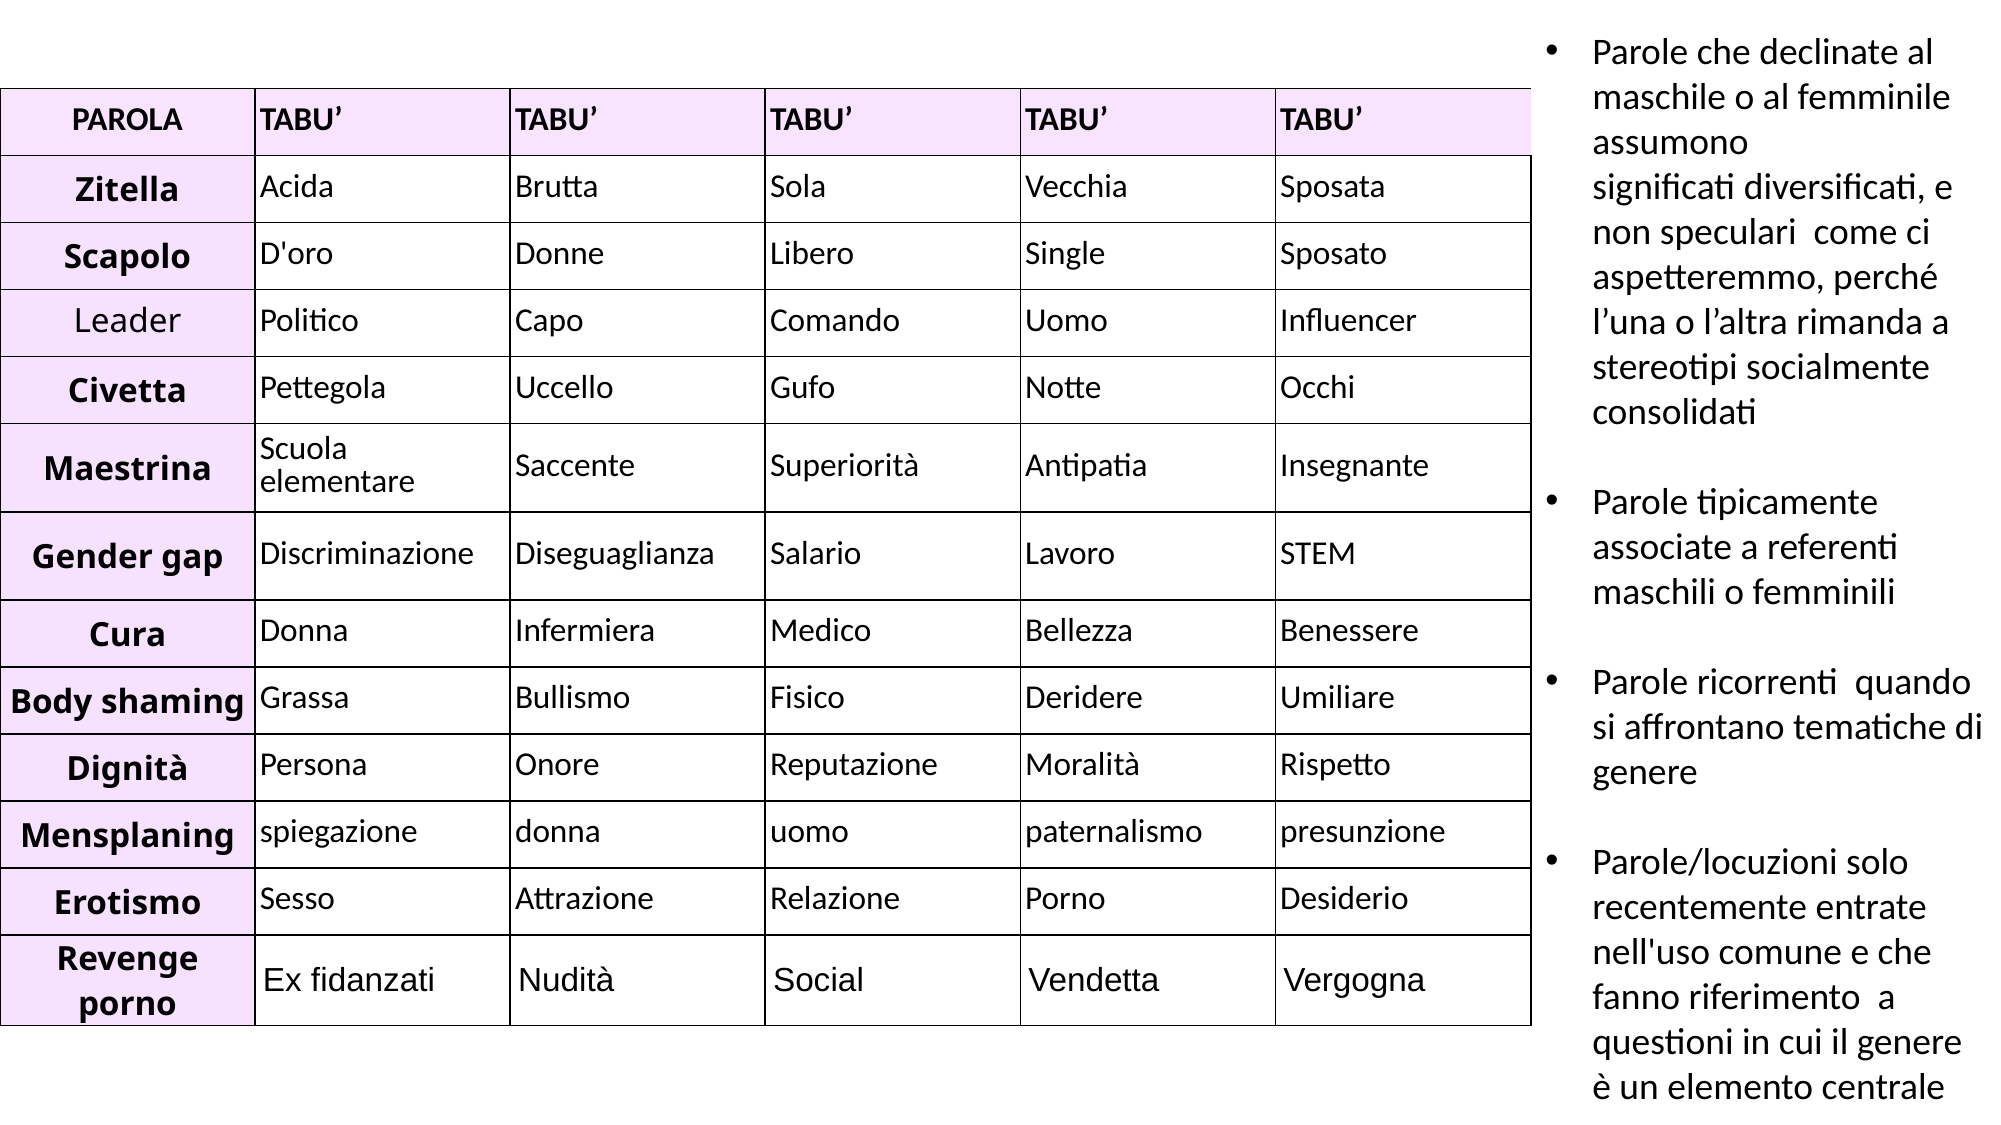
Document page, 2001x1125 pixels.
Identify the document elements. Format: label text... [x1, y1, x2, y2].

table_header TABU’ [766, 89, 1020, 155]
table_cell Cura [1, 601, 254, 666]
table_cell Salario [766, 513, 1020, 599]
table_cell Saccente [511, 424, 764, 511]
table_cell Brutta [511, 156, 764, 222]
table_cell Benessere [1276, 601, 1530, 666]
table_cell Mensplaning [1, 802, 254, 867]
table_cell Libero [766, 223, 1020, 289]
table_cell Superiorità [766, 424, 1020, 511]
table_cell Zitella [1, 156, 254, 222]
table_cell Influencer [1276, 290, 1530, 356]
table_cell Ex fidanzati [256, 936, 509, 1025]
table_cell Infermiera [511, 601, 764, 666]
table_cell Nudità [511, 936, 764, 1025]
table_cell Umiliare [1276, 668, 1530, 733]
table_cell Acida [256, 156, 509, 222]
table_cell Capo [511, 290, 764, 356]
table_header PAROLA [1, 89, 254, 155]
table_header TABU’ [1276, 89, 1530, 155]
table_cell Sola [766, 156, 1020, 222]
table_cell Vecchia [1021, 156, 1275, 222]
table_cell Donne [511, 223, 764, 289]
table_cell Lavoro [1021, 513, 1275, 599]
table_cell Rispetto [1276, 735, 1530, 800]
table_cell Vendetta [1021, 936, 1275, 1025]
table_cell Insegnante [1276, 424, 1530, 511]
table_cell D'oro [256, 223, 509, 289]
table_header TABU’ [1021, 89, 1275, 155]
table_cell Deridere [1021, 668, 1275, 733]
table_cell Pettegola [256, 357, 509, 423]
table_cell Sposata [1276, 156, 1530, 222]
table_cell Medico [766, 601, 1020, 666]
table_cell Onore [511, 735, 764, 800]
table_cell Notte [1021, 357, 1275, 423]
table_cell Reputazione [766, 735, 1020, 800]
table_cell Vergogna [1276, 936, 1530, 1025]
table_cell Revenge porno [1, 936, 254, 1025]
table_cell Erotismo [1, 869, 254, 934]
table_cell Scapolo [1, 223, 254, 289]
table_header TABU’ [256, 89, 509, 155]
table_cell Attrazione [511, 869, 764, 934]
table_cell Politico [256, 290, 509, 356]
table_cell Comando [766, 290, 1020, 356]
table_cell uomo [766, 802, 1020, 867]
table_cell Desiderio [1276, 869, 1530, 934]
table_cell Bullismo [511, 668, 764, 733]
table_cell spiegazione [256, 802, 509, 867]
table_header TABU’ [511, 89, 764, 155]
table_cell Body shaming [1, 668, 254, 733]
table_cell Leader [1, 290, 254, 356]
table_cell Gufo [766, 357, 1020, 423]
table_cell paternalismo [1021, 802, 1275, 867]
table_cell Grassa [256, 668, 509, 733]
table_cell STEM [1276, 513, 1530, 599]
table_cell Sposato [1276, 223, 1530, 289]
table_cell Diseguaglianza [511, 513, 764, 599]
table_cell Gender gap [1, 513, 254, 599]
table_cell Uccello [511, 357, 764, 423]
table_cell Maestrina [1, 424, 254, 511]
table_cell Civetta [1, 357, 254, 423]
table_cell Uomo [1021, 290, 1275, 356]
table_cell Sesso [256, 869, 509, 934]
table_cell Single [1021, 223, 1275, 289]
table_cell Occhi [1276, 357, 1530, 423]
table_cell Dignità [1, 735, 254, 800]
table_cell presunzione [1276, 802, 1530, 867]
table_cell Fisico [766, 668, 1020, 733]
table_cell Social [766, 936, 1020, 1025]
table_cell Porno [1021, 869, 1275, 934]
text_box Parole che declinate al maschile o al femminile assumono significati diversificati, e non speculari come ci aspetteremmo, perché l’una o l’altra rimanda a stereotipi socialmente consolidati Parole tipicamente associate a referenti maschili o femminili Parole ricorrenti quando si affrontano tematiche di genere Parole/locuzioni solo recentemente entrate nell'uso comune e che fanno riferimento a questioni in cui il genere è un elemento centrale [1530, 19, 2000, 1114]
table_cell Donna [256, 601, 509, 666]
table_cell Discriminazione [256, 513, 509, 599]
table_cell Bellezza [1021, 601, 1275, 666]
table_cell Antipatia [1021, 424, 1275, 511]
table_cell donna [511, 802, 764, 867]
table_cell Relazione [766, 869, 1020, 934]
table_cell Moralità [1021, 735, 1275, 800]
table_cell Persona [256, 735, 509, 800]
table_cell Scuola elementare [256, 424, 509, 511]
